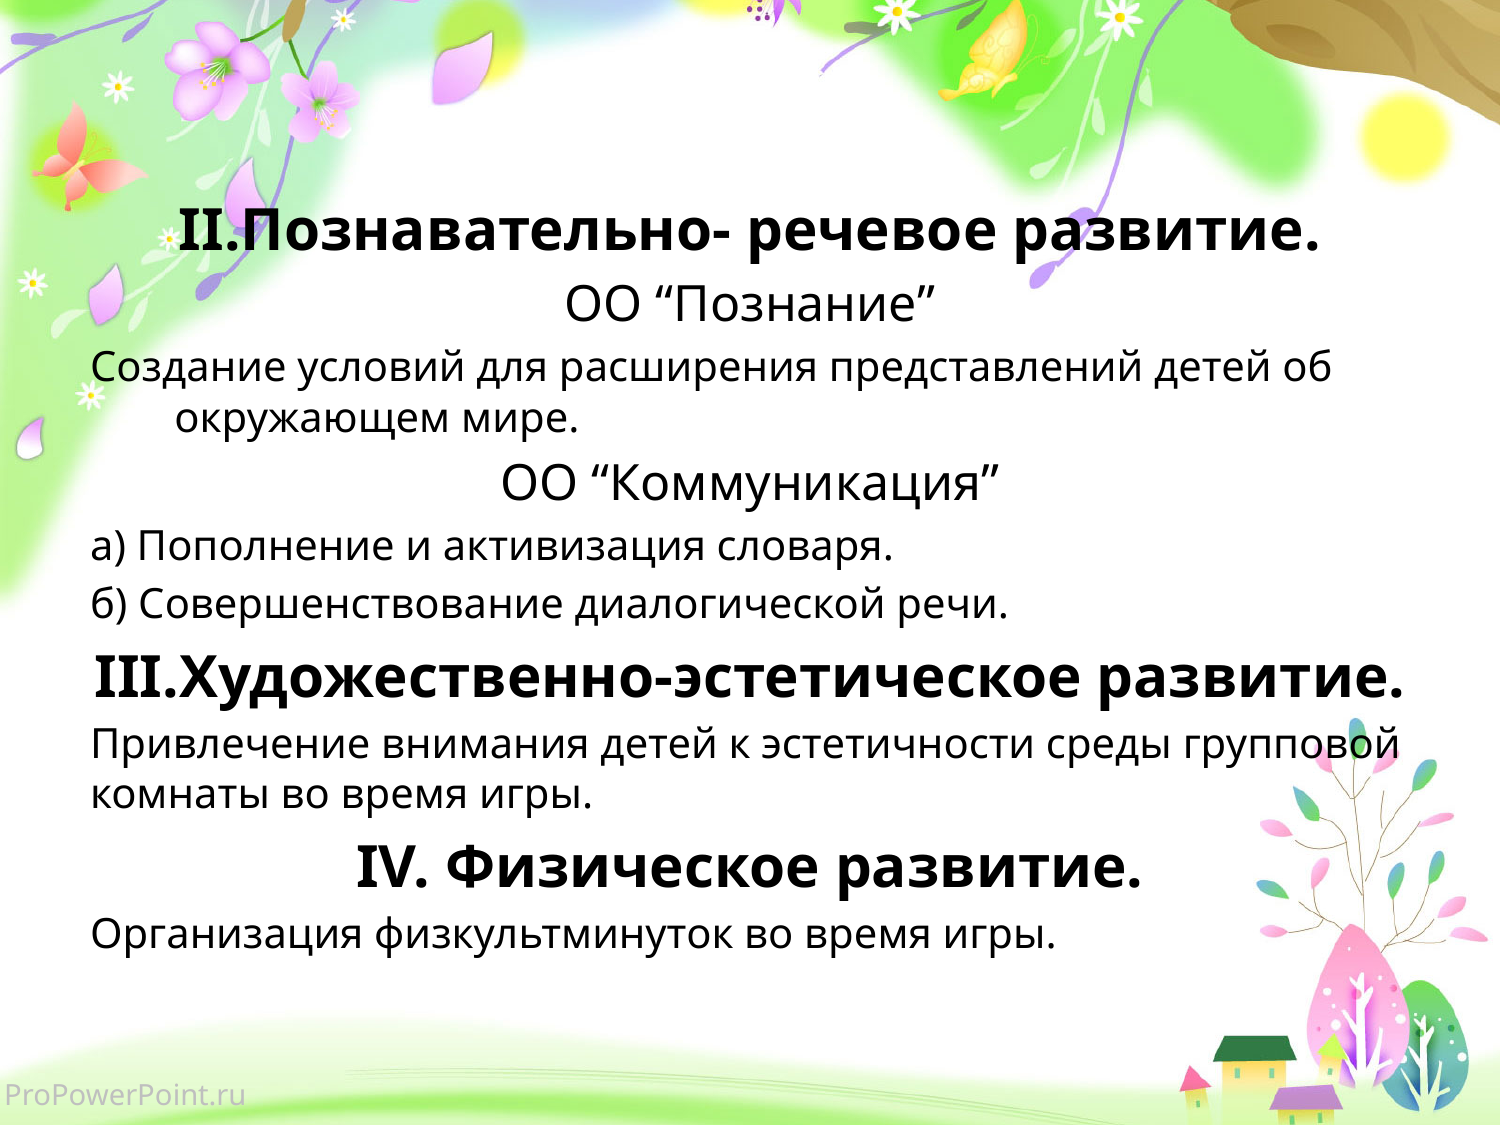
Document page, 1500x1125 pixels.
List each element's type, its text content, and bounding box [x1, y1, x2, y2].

picture [0, 0, 1500, 1125]
list II.Познавательно- речевое развитие. ОО “Познание” Создание условий для расширения представлений детей об окружающем мире. ОО “Коммуникация” а) Пополнение и активизация словаря. б) Совершенствование диалогической речи. III.Художественно-эстетическое развитие. Привлечение внимания детей к эстетичности среды групповой комнаты во время игры. IV. Физическое развитие. Организация физкультминуток во время игры. [74, 184, 1426, 1006]
